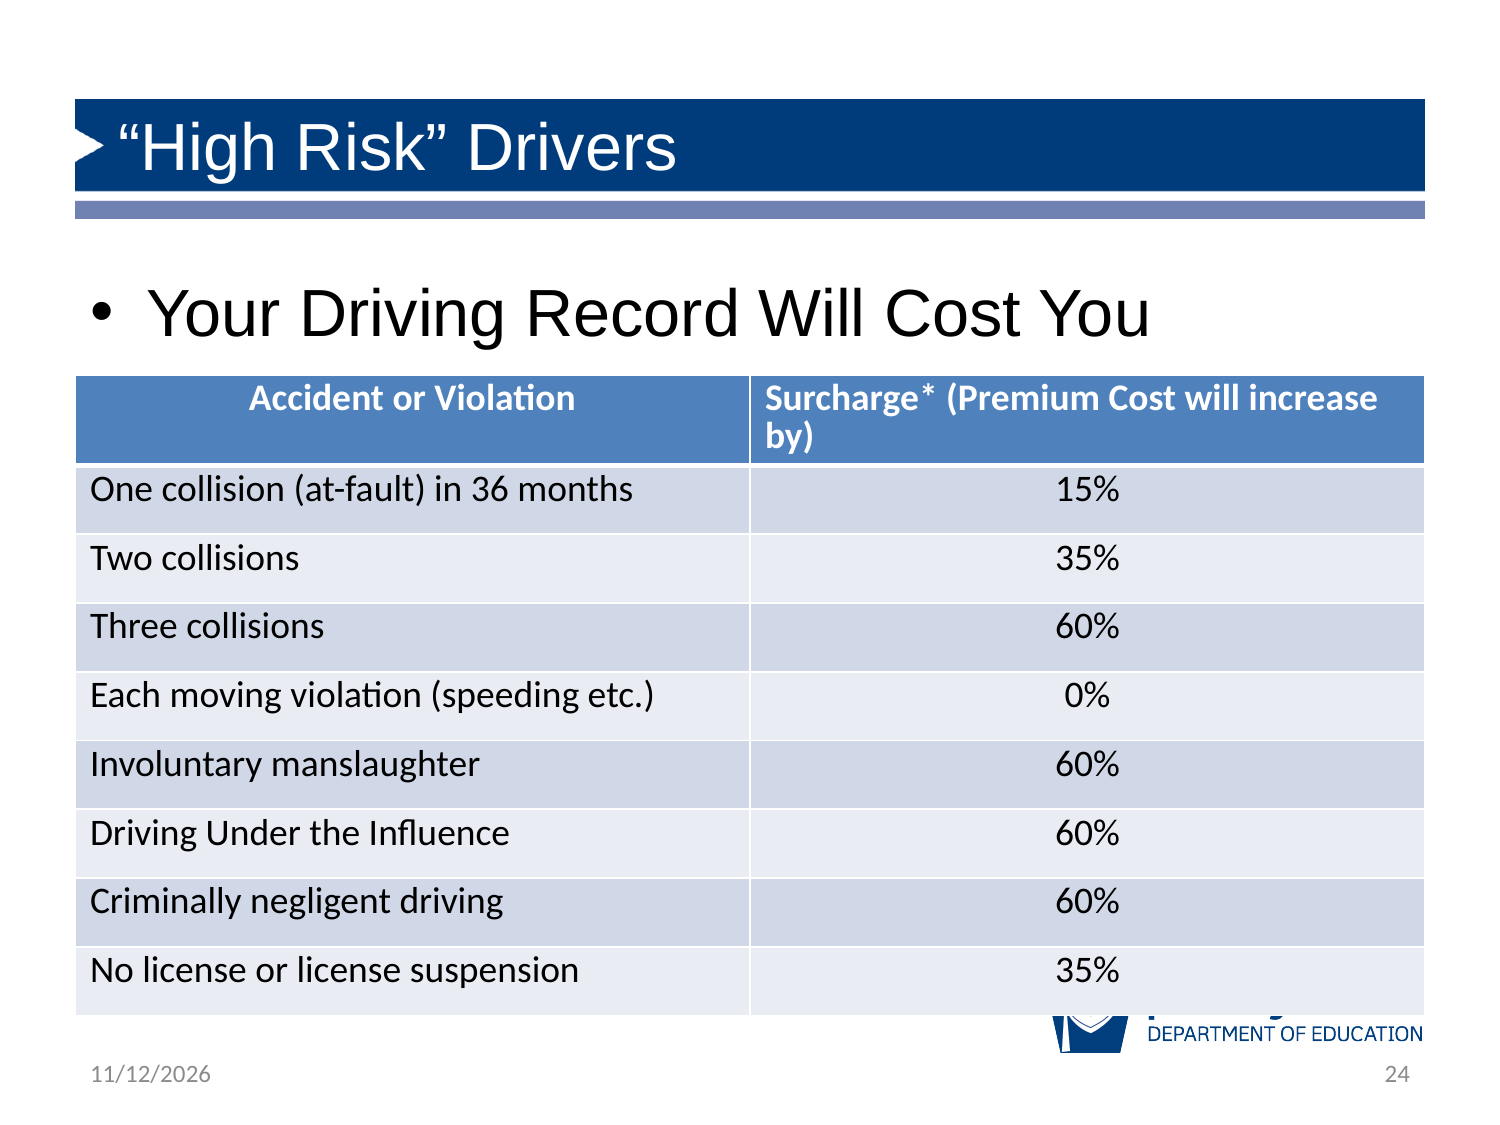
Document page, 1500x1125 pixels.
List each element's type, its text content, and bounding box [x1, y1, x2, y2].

table_cell Criminally negligent driving [76, 879, 749, 946]
table_cell 60% [751, 810, 1424, 877]
table_cell 15% [751, 468, 1424, 533]
table_cell 60% [751, 604, 1424, 671]
slide_number 24 [1074, 1042, 1425, 1103]
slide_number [75, 1042, 425, 1103]
table_cell 35% [751, 948, 1424, 1015]
table_cell 60% [751, 741, 1424, 808]
table_cell Two collisions [76, 535, 749, 602]
list Your Driving Record Will Cost You [75, 262, 1425, 374]
title “High Risk” Drivers [75, 50, 1425, 238]
table_cell No license or license suspension [76, 948, 749, 1015]
picture [1043, 1016, 1422, 1053]
table_cell Driving Under the Influence [76, 810, 749, 877]
table_cell 0% [751, 673, 1424, 740]
table_header Surcharge* (Premium Cost will increase by) [751, 376, 1424, 463]
table_cell 35% [751, 535, 1424, 602]
table_cell Involuntary manslaughter [76, 741, 749, 808]
table_cell Each moving violation (speeding etc.) [76, 673, 749, 740]
table_header Accident or Violation [76, 376, 749, 463]
table_cell Three collisions [76, 604, 749, 671]
table_cell 60% [751, 879, 1424, 946]
table_cell One collision (at-fault) in 36 months [76, 468, 749, 533]
